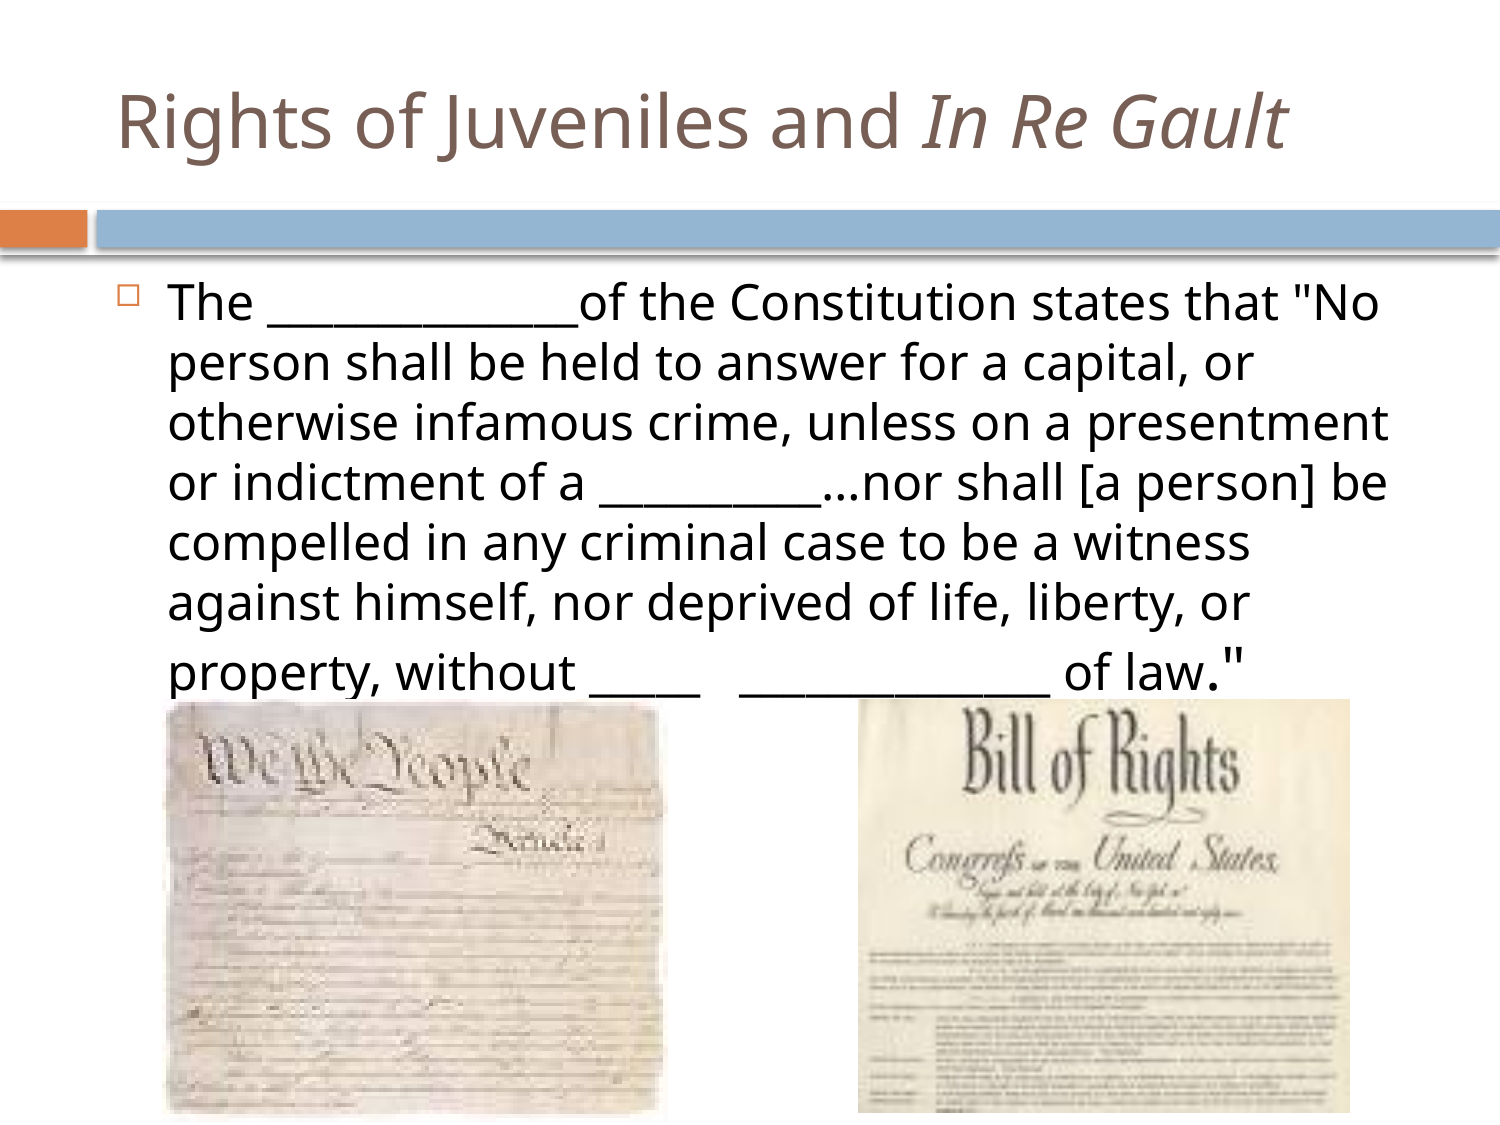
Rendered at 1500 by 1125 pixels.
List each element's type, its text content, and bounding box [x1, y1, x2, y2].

list The ______________of the Constitution states that "No person shall be held to answer for a capital, or otherwise infamous crime, unless on a presentment or indictment of a __________…nor shall [a person] be compelled in any criminal case to be a witness against himself, nor deprived of life, liberty, or property, without _____ ______________ of law." [100, 262, 1438, 1000]
picture [857, 699, 1351, 1113]
title Rights of Juveniles and In Re Gault [100, 37, 1438, 200]
picture [162, 699, 668, 1122]
